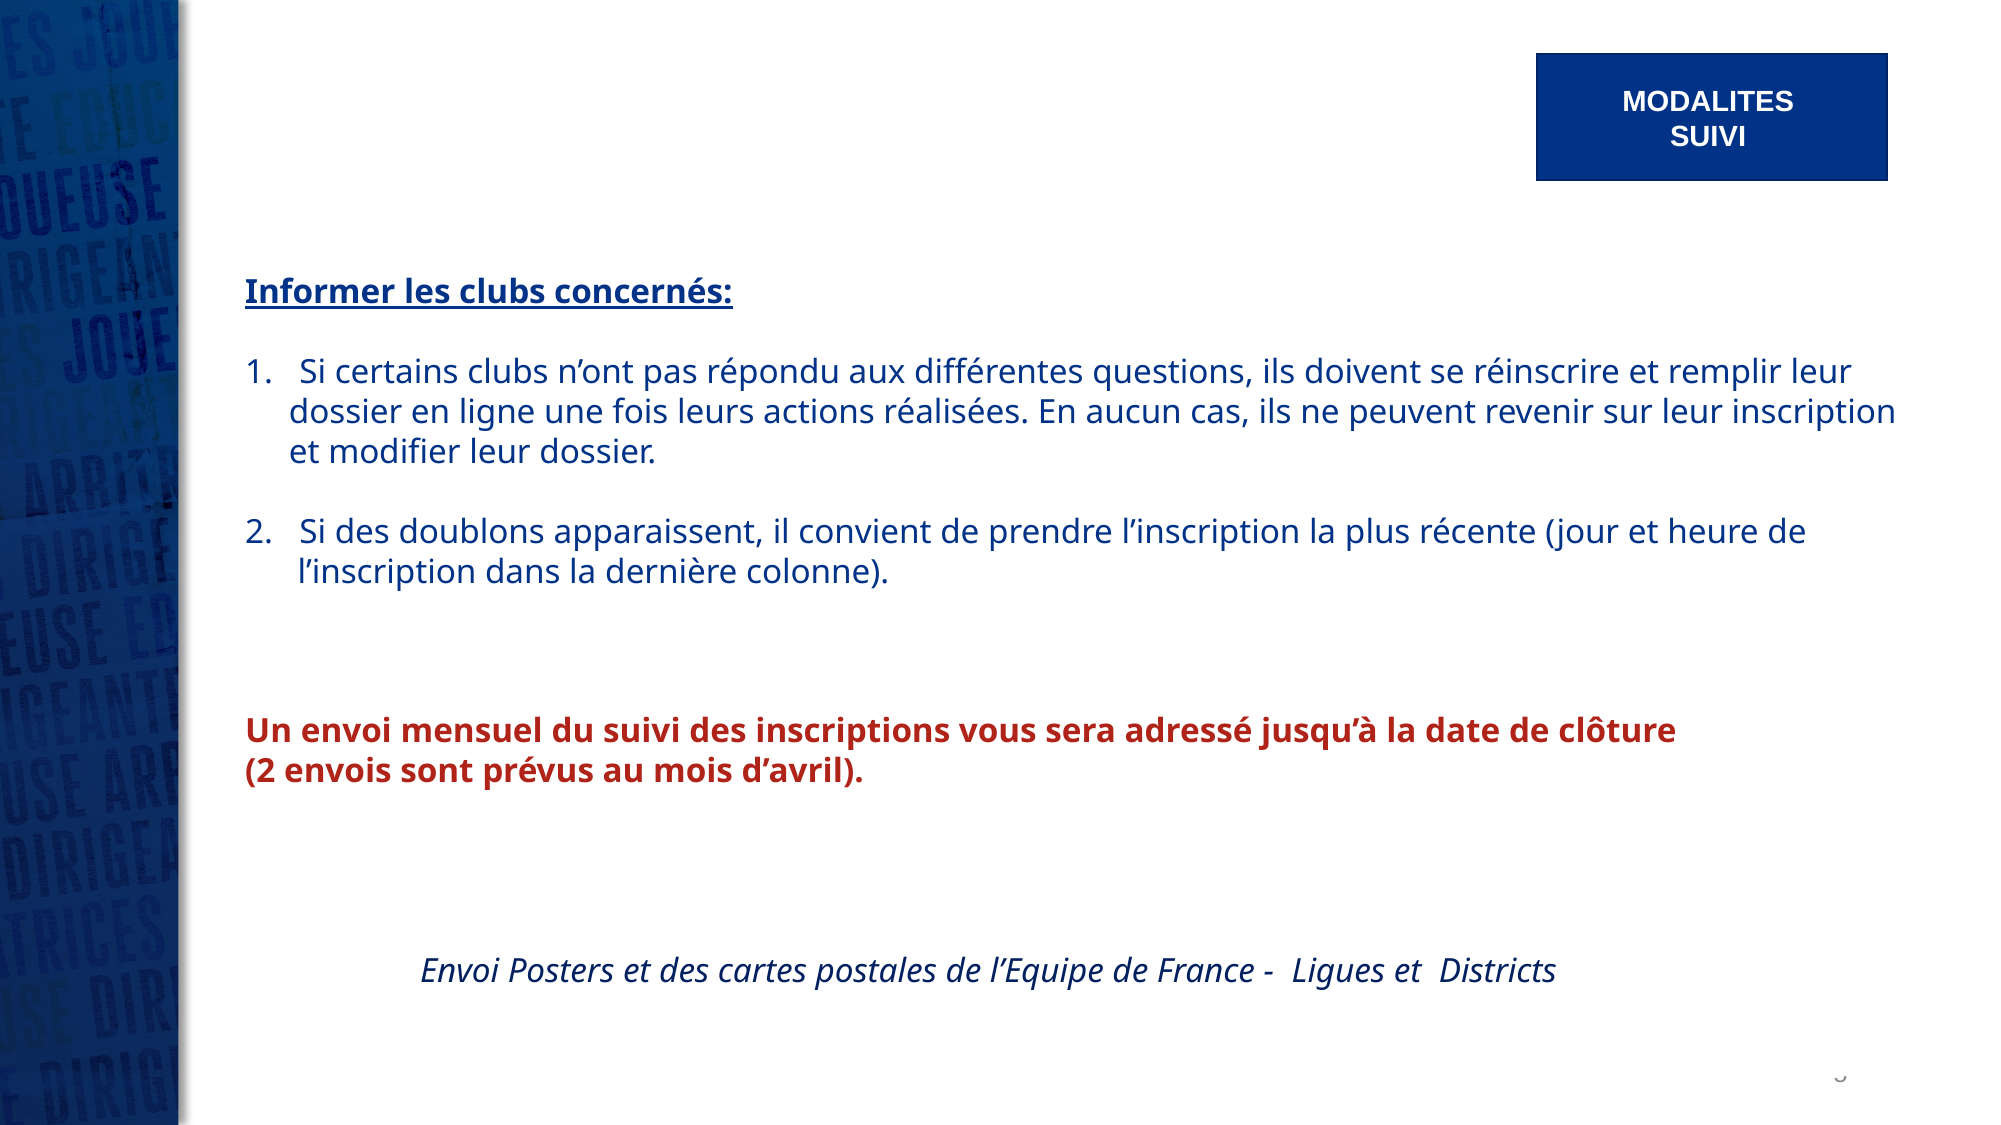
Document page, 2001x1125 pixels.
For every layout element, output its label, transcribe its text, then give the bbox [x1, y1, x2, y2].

text_box Informer les clubs concernés: 1. Si certains clubs n’ont pas répondu aux différentes questions, ils doivent se réinscrire et remplir leur dossier en ligne une fois leurs actions réalisées. En aucun cas, ils ne peuvent revenir sur leur inscription et modifier leur dossier. 2. Si des doublons apparaissent, il convient de prendre l’inscription la plus récente (jour et heure de l’inscription dans la dernière colonne). Un envoi mensuel du suivi des inscriptions vous sera adressé jusqu’à la date de clôture (2 envois sont prévus au mois d’avril). Envoi Posters et des cartes postales de l’Equipe de France - Ligues et Districts [230, 262, 1938, 1077]
slide_number 5 [1412, 1077, 1863, 1103]
picture [0, 0, 179, 1125]
text_box MODALITES SUIVI [1536, 53, 1888, 181]
